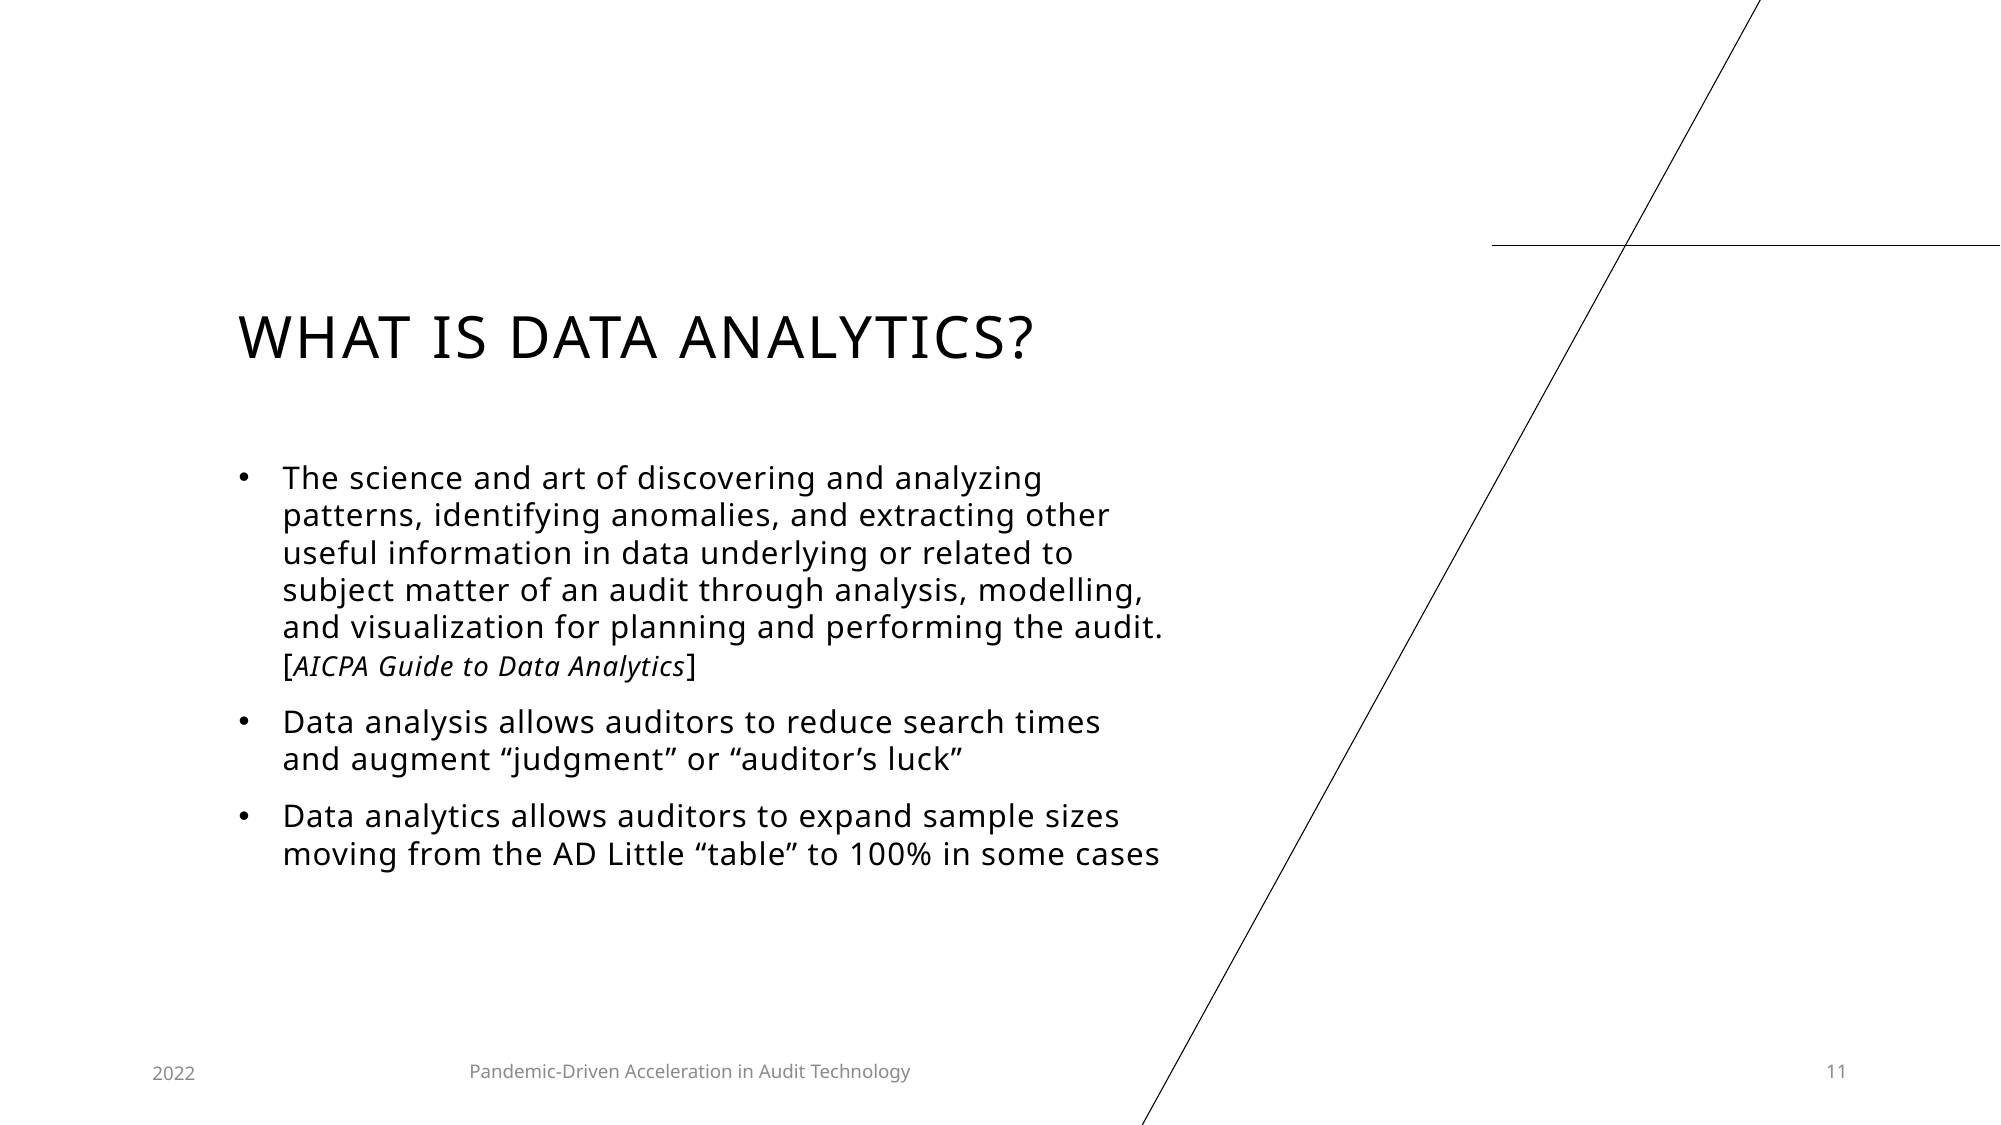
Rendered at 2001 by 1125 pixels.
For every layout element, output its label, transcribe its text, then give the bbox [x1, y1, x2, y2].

footer Pandemic-Driven Acceleration in Audit Technology [404, 1042, 975, 1103]
slide_number 11 [1412, 1042, 1863, 1103]
title What is data analytics? [223, 181, 1062, 380]
list The science and art of discovering and analyzing patterns, identifying anomalies, and extracting other useful information in data underlying or related to subject matter of an audit through analysis, modelling, and visualization for planning and performing the audit. [AICPA Guide to Data Analytics] Data analysis allows auditors to reduce search times and augment “judgment” or “auditor’s luck” Data analytics allows auditors to expand sample sizes moving from the AD Little “table” to 100% in some cases [223, 450, 1184, 909]
slide_number 2022 [137, 1042, 338, 1103]
